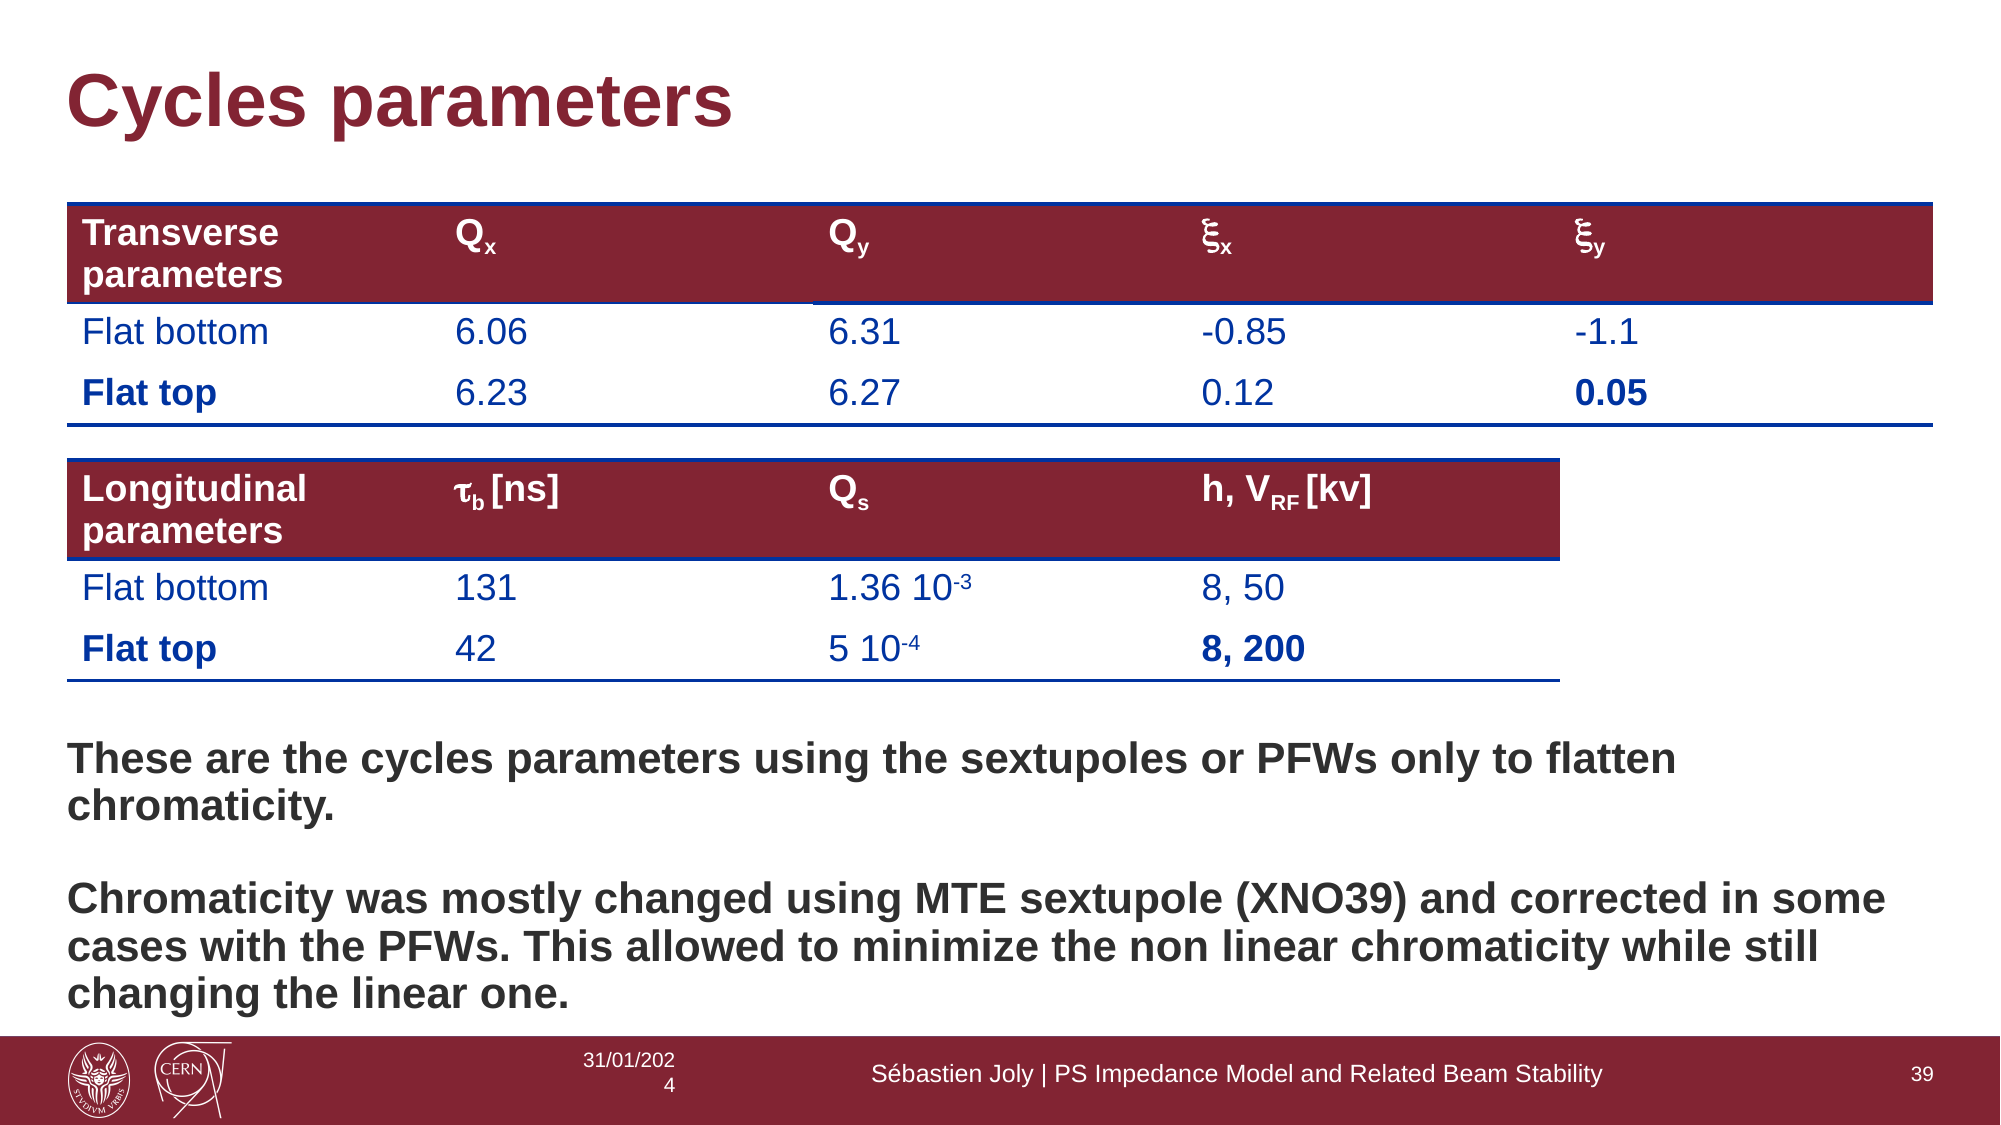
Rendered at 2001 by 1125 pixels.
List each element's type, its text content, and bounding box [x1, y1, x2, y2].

table_header Qy [813, 206, 1187, 301]
picture [65, 1042, 132, 1119]
table_header Transverse parameters [67, 206, 440, 302]
list These are the cycles parameters using the sextupoles or PFWs only to flatten chromaticity. Chromaticity was mostly changed using MTE sextupole (XNO39) and corrected in some cases with the PFWs. This allowed to minimize the non linear chromaticity while still changing the linear one. [66, 735, 1933, 1018]
table_cell 42 [440, 620, 813, 679]
table_cell Flat bottom [67, 304, 440, 364]
table_cell 8, 200 [1187, 620, 1560, 679]
table_header Qx [440, 206, 813, 302]
table_cell 131 [440, 561, 813, 620]
table_header Longitudinal parameters [67, 462, 440, 557]
table_header Qs [813, 462, 1187, 557]
table_header xx [1187, 206, 1560, 301]
table_cell 0.12 [1187, 364, 1560, 423]
table_cell Flat bottom [67, 561, 440, 620]
table_cell 5 10-4 [813, 620, 1187, 679]
table_header tb [ns] [440, 462, 813, 557]
table_cell 0.05 [1560, 364, 1933, 423]
table_header xy [1560, 206, 1933, 301]
table_cell -0.85 [1187, 305, 1560, 364]
table_cell -1.1 [1560, 305, 1933, 364]
title Cycles parameters [66, 61, 1933, 202]
table_cell 6.23 [440, 364, 813, 423]
table_cell Flat top [67, 364, 440, 423]
table_cell 6.27 [813, 364, 1187, 423]
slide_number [571, 1041, 676, 1102]
slide_number 39 [1822, 1042, 1934, 1103]
table_cell Flat top [67, 620, 440, 679]
table_header h, VRF [kv] [1187, 462, 1560, 557]
footer Sébastien Joly | PS Impedance Model and Related Beam Stability [698, 1042, 1777, 1103]
picture [154, 1041, 232, 1119]
table_cell 6.06 [440, 304, 813, 364]
table_cell 1.36 10-3 [813, 561, 1187, 620]
table_cell 6.31 [813, 305, 1187, 364]
table_cell 8, 50 [1187, 561, 1560, 620]
